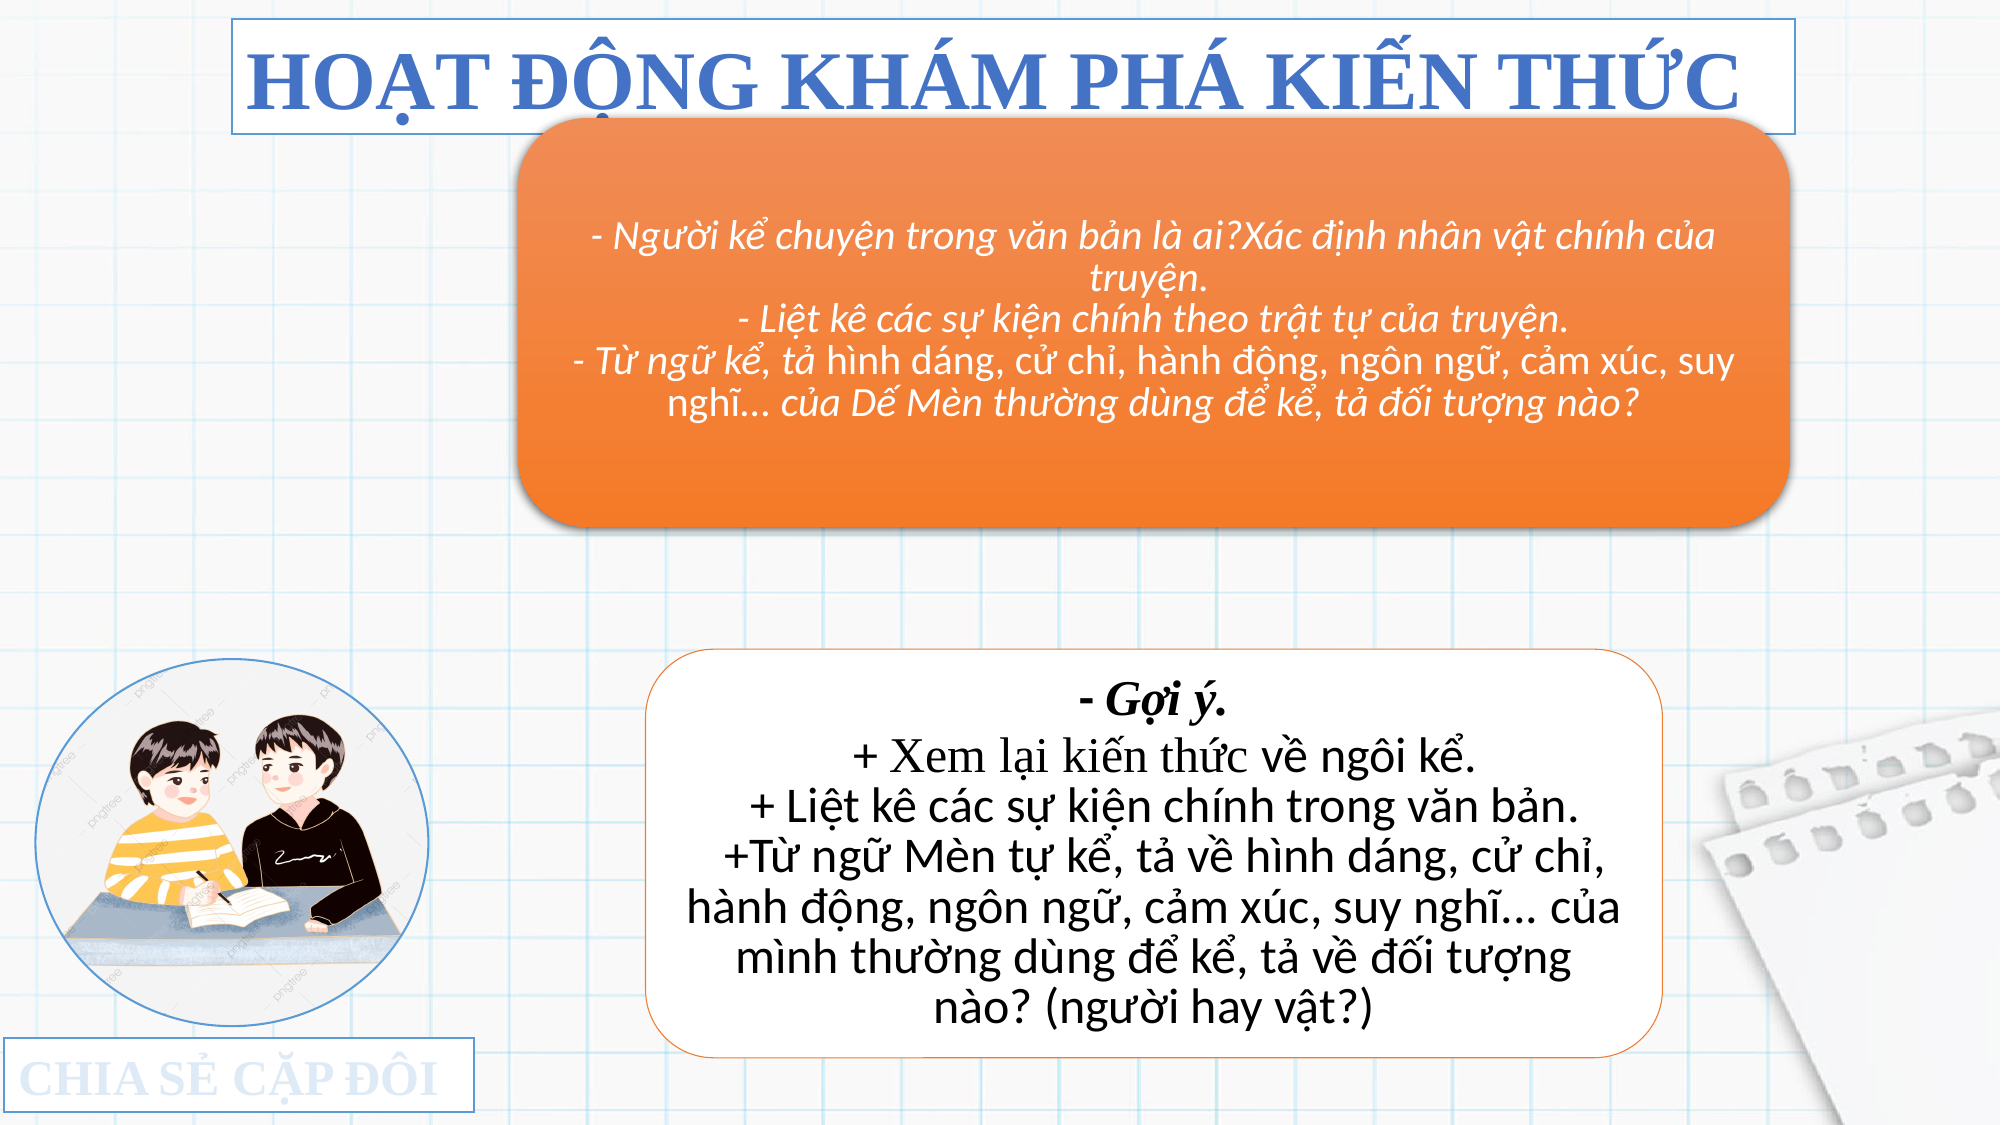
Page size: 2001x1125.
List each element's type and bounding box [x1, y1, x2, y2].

picture [0, 0, 2000, 1125]
text_box [359, 118, 1949, 1058]
text_box [35, 659, 359, 1027]
